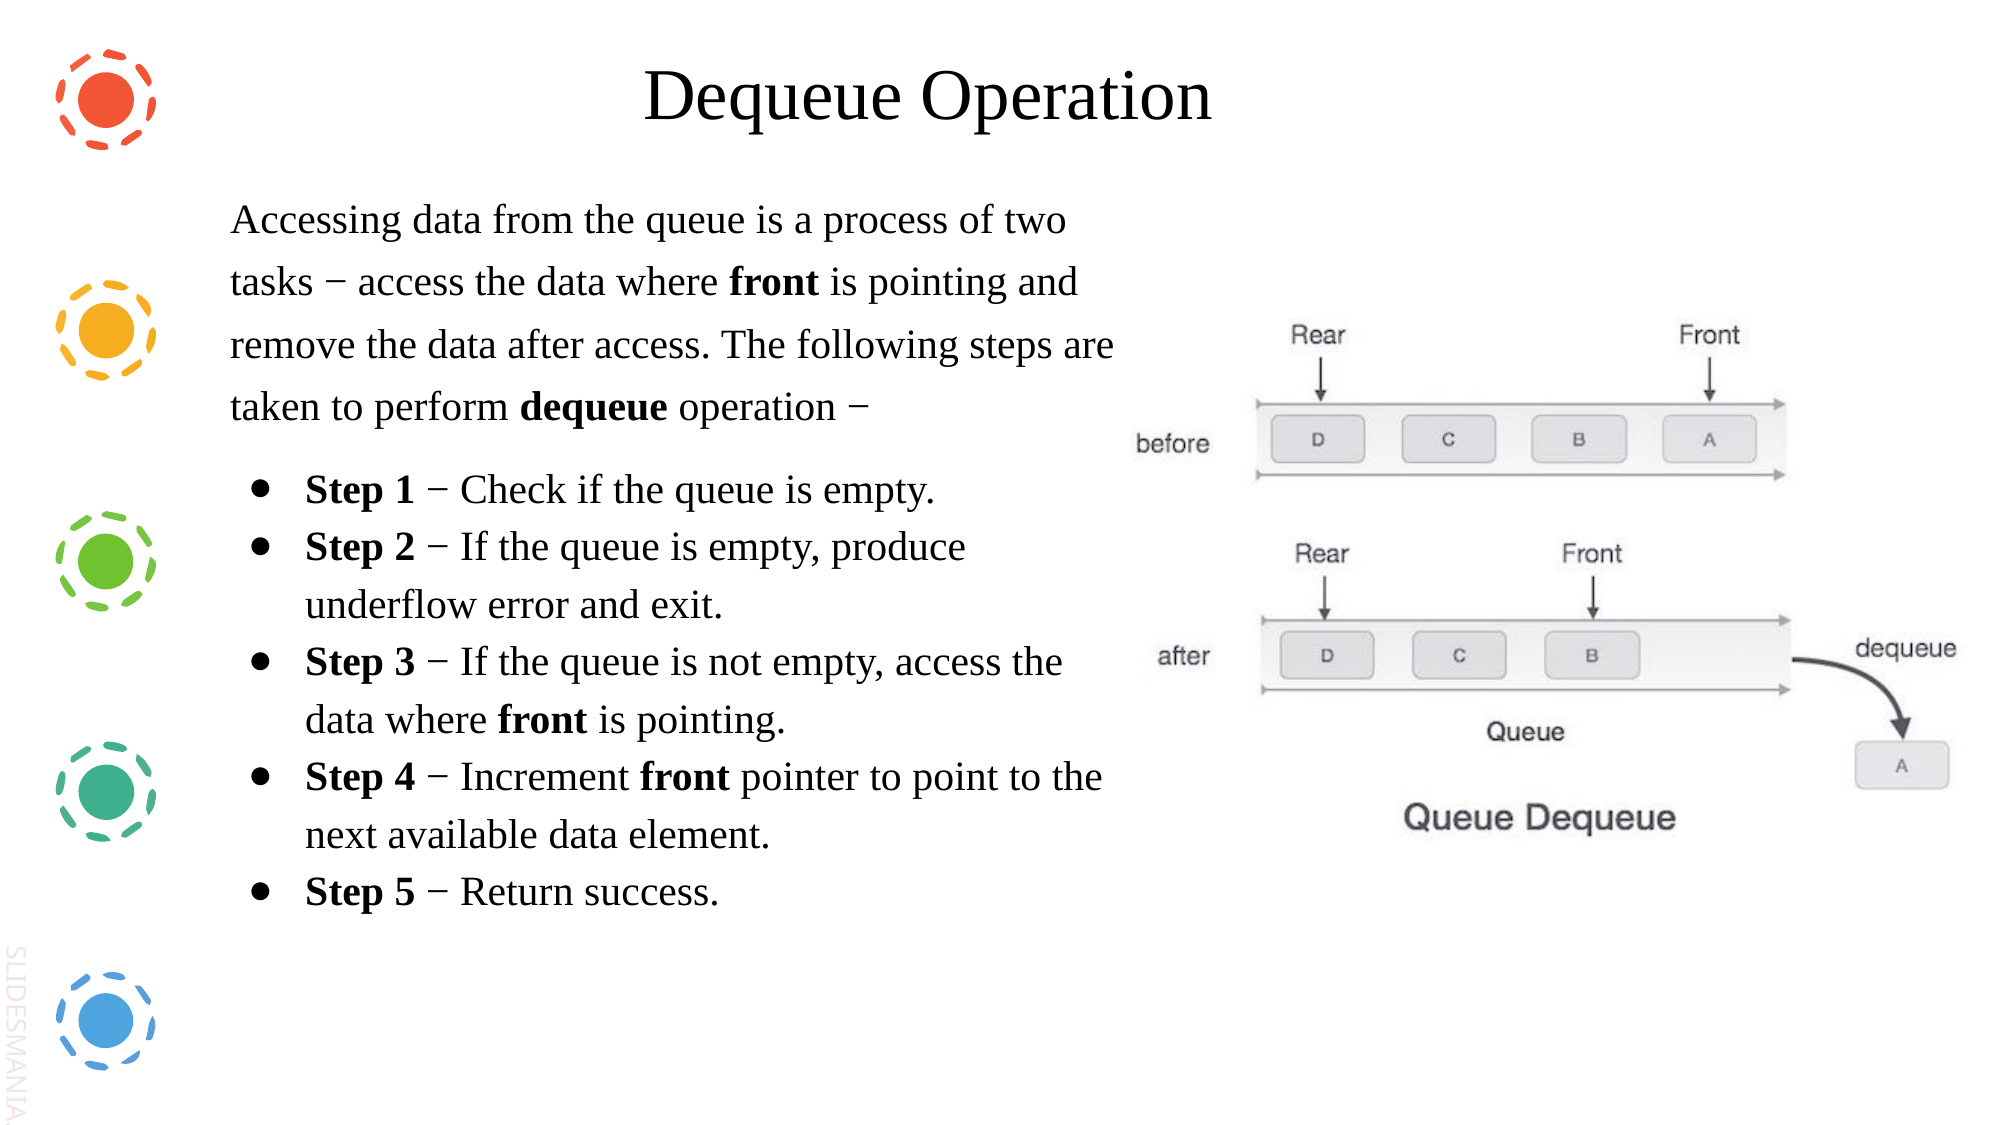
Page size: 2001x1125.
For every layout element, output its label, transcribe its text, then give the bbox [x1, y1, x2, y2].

text_box Dequeue Operation [293, 39, 1564, 191]
picture [1131, 317, 1964, 842]
text_box Accessing data from the queue is a process of two tasks − access the data where front is pointing and remove the data after access. The following steps are taken to perform dequeue operation − Step 1 − Check if the queue is empty. Step 2 − If the queue is empty, produce underflow error and exit. Step 3 − If the queue is not empty, access the data where front is pointing. Step 4 − Increment front pointer to point to the next available data element. Step 5 − Return success. [215, 164, 1132, 987]
